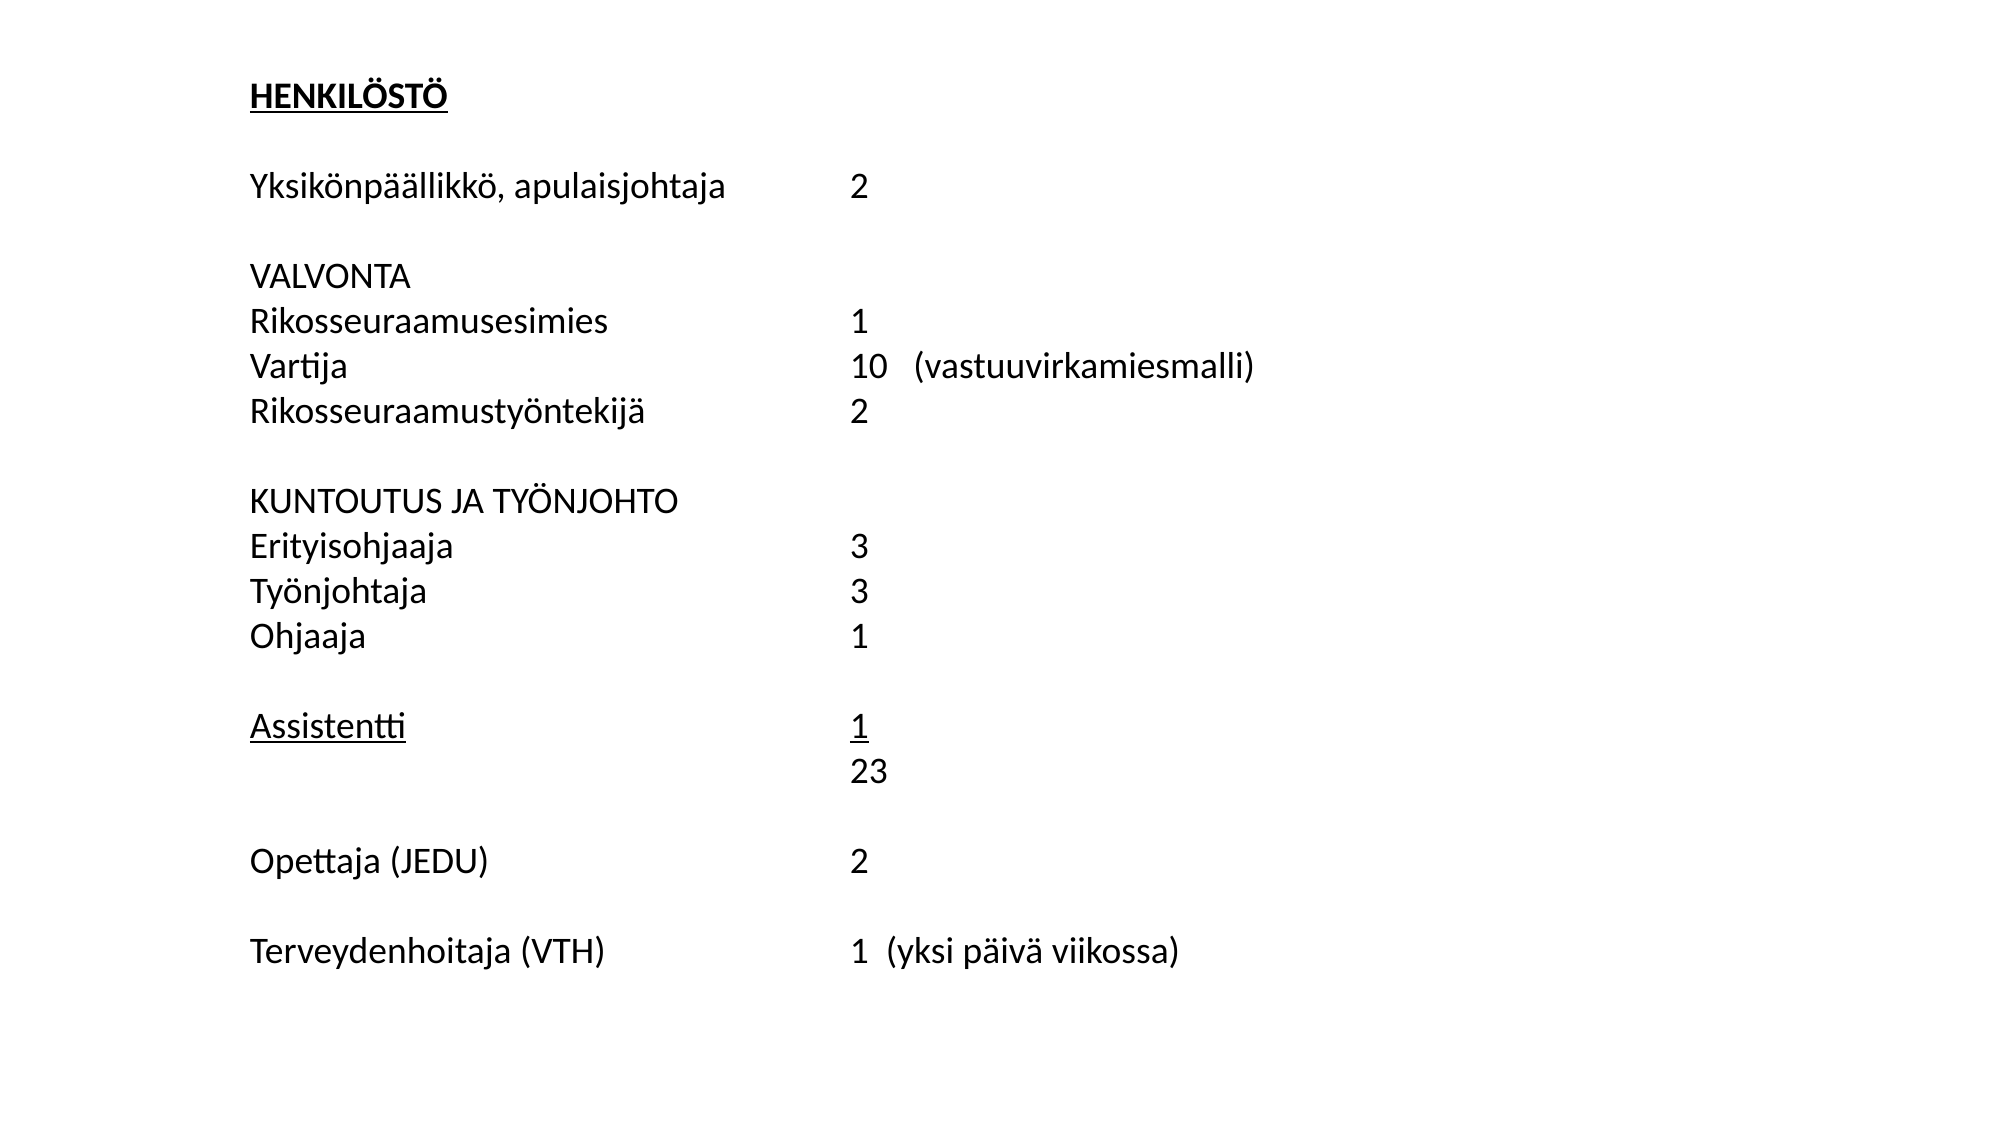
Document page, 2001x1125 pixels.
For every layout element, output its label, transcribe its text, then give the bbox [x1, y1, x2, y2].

text_box HENKILÖSTÖ Yksikönpäällikkö, apulaisjohtaja 2 VALVONTA Rikosseuraamusesimies 1 Vartija 10 (vastuuvirkamiesmalli) Rikosseuraamustyöntekijä 2 KUNTOUTUS JA TYÖNJOHTO Erityisohjaaja 3 Työnjohtaja 3 Ohjaaja 1 Assistentti 1 23 Opettaja (JEDU) 2 Terveydenhoitaja (VTH) 1 (yksi päivä viikossa) [235, 63, 1271, 1023]
